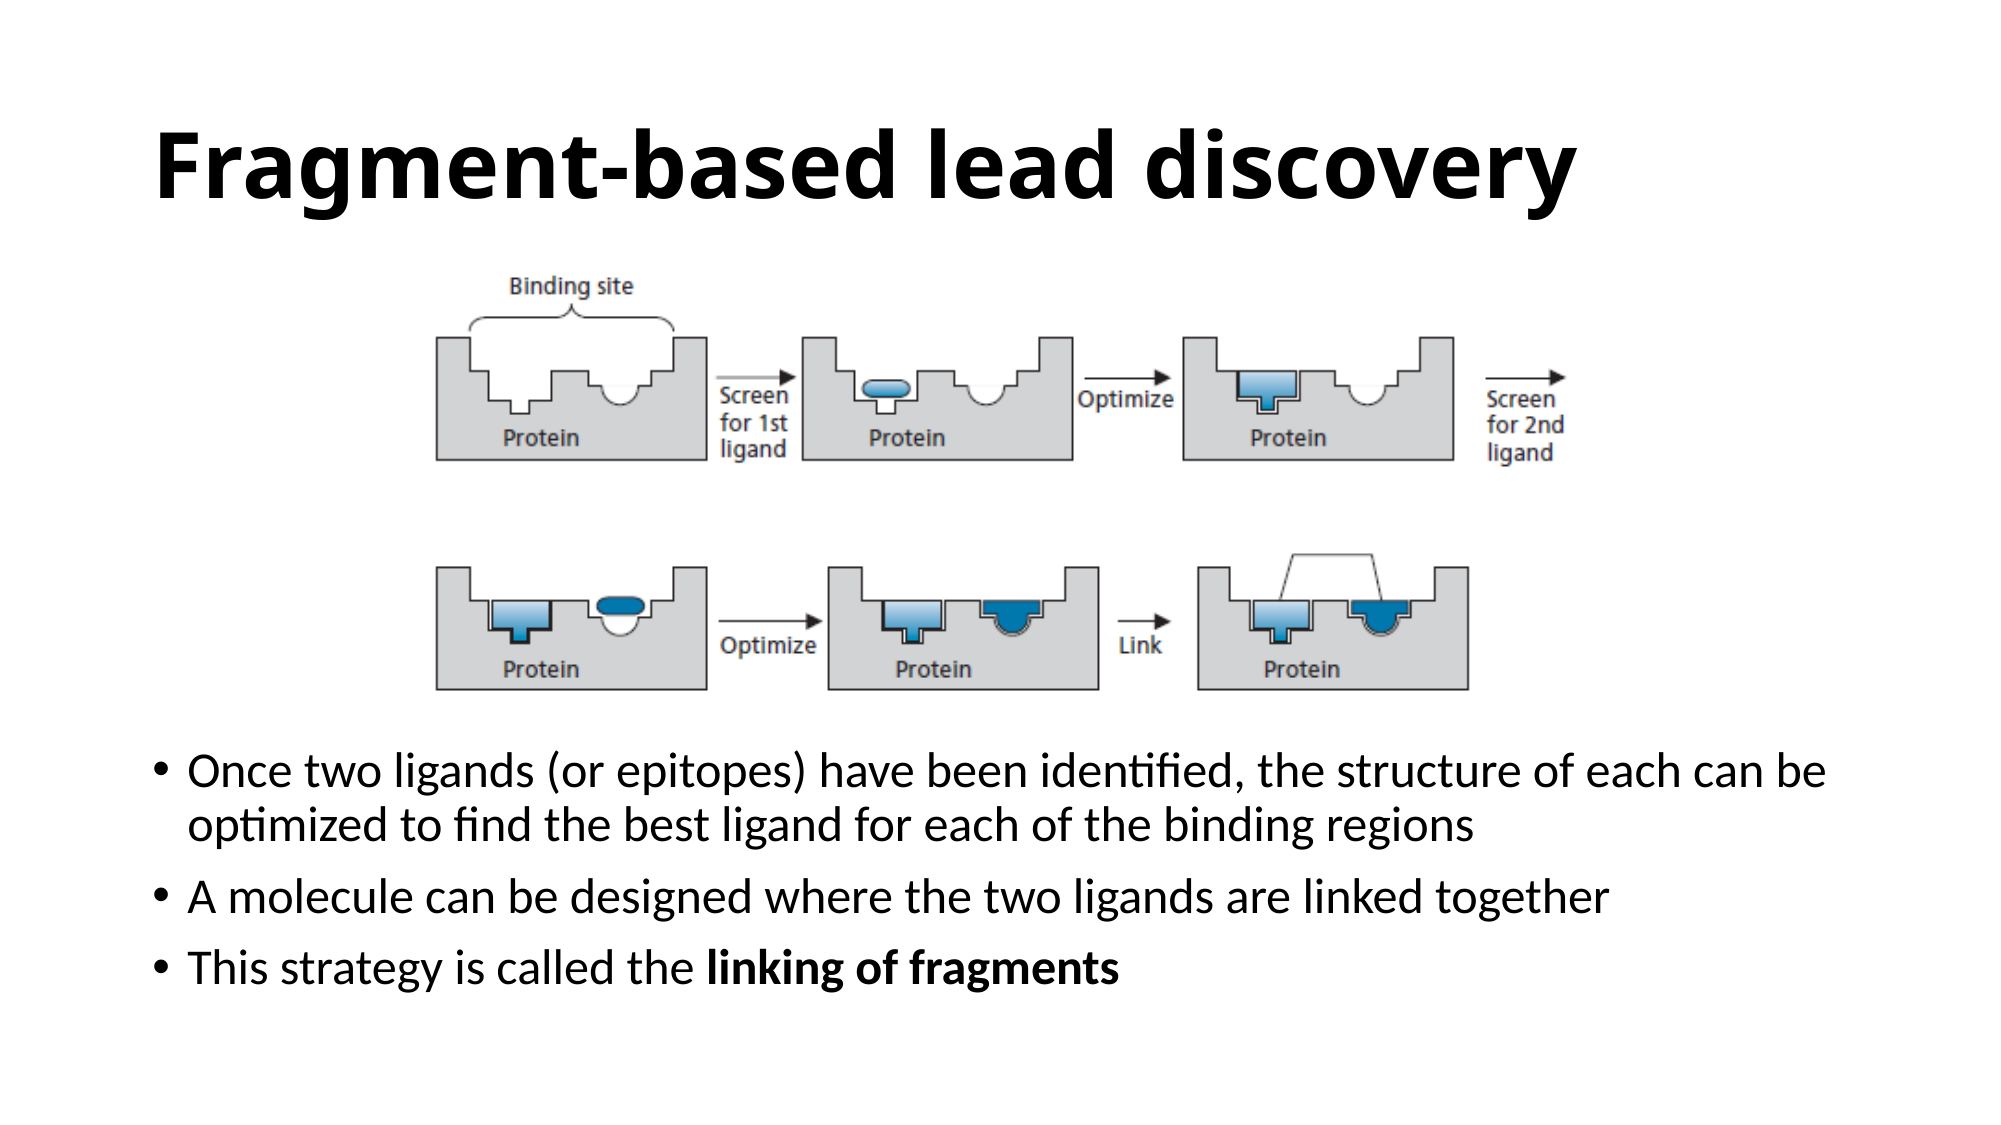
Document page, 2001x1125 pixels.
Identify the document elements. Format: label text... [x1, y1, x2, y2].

picture [416, 265, 1584, 715]
list Once two ligands (or epitopes) have been identified, the structure of each can be optimized to find the best ligand for each of the binding regions A molecule can be designed where the two ligands are linked together This strategy is called the linking of fragments [137, 299, 1863, 1014]
title Fragment-based lead discovery [137, 59, 1863, 278]
